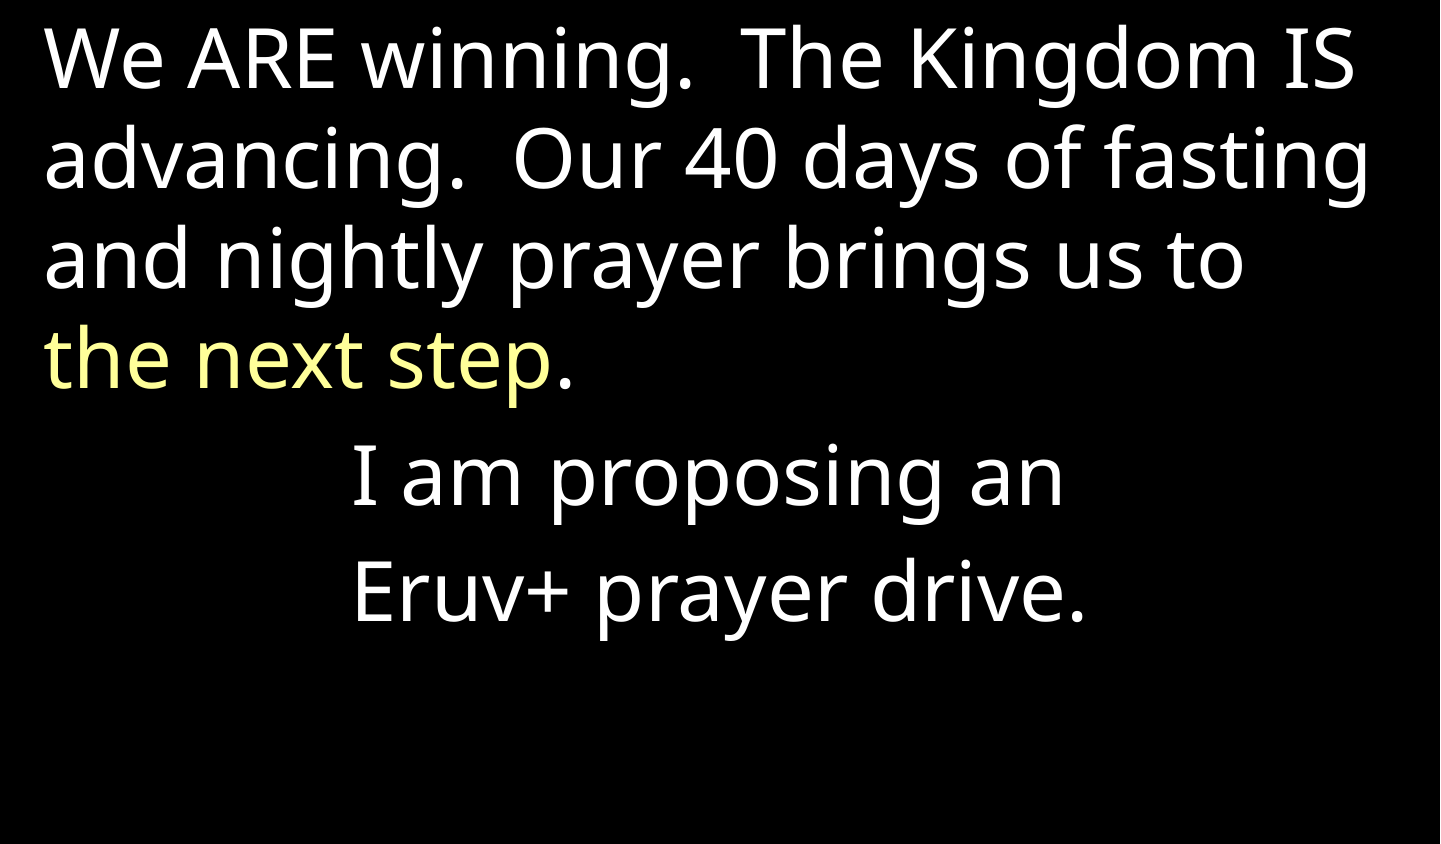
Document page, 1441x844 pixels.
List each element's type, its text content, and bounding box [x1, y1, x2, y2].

subtitle We ARE winning. The Kingdom IS advancing. Our 40 days of fasting and nightly prayer brings us to the next step. I am proposing an Eruv+ prayer drive. [32, 0, 1408, 844]
